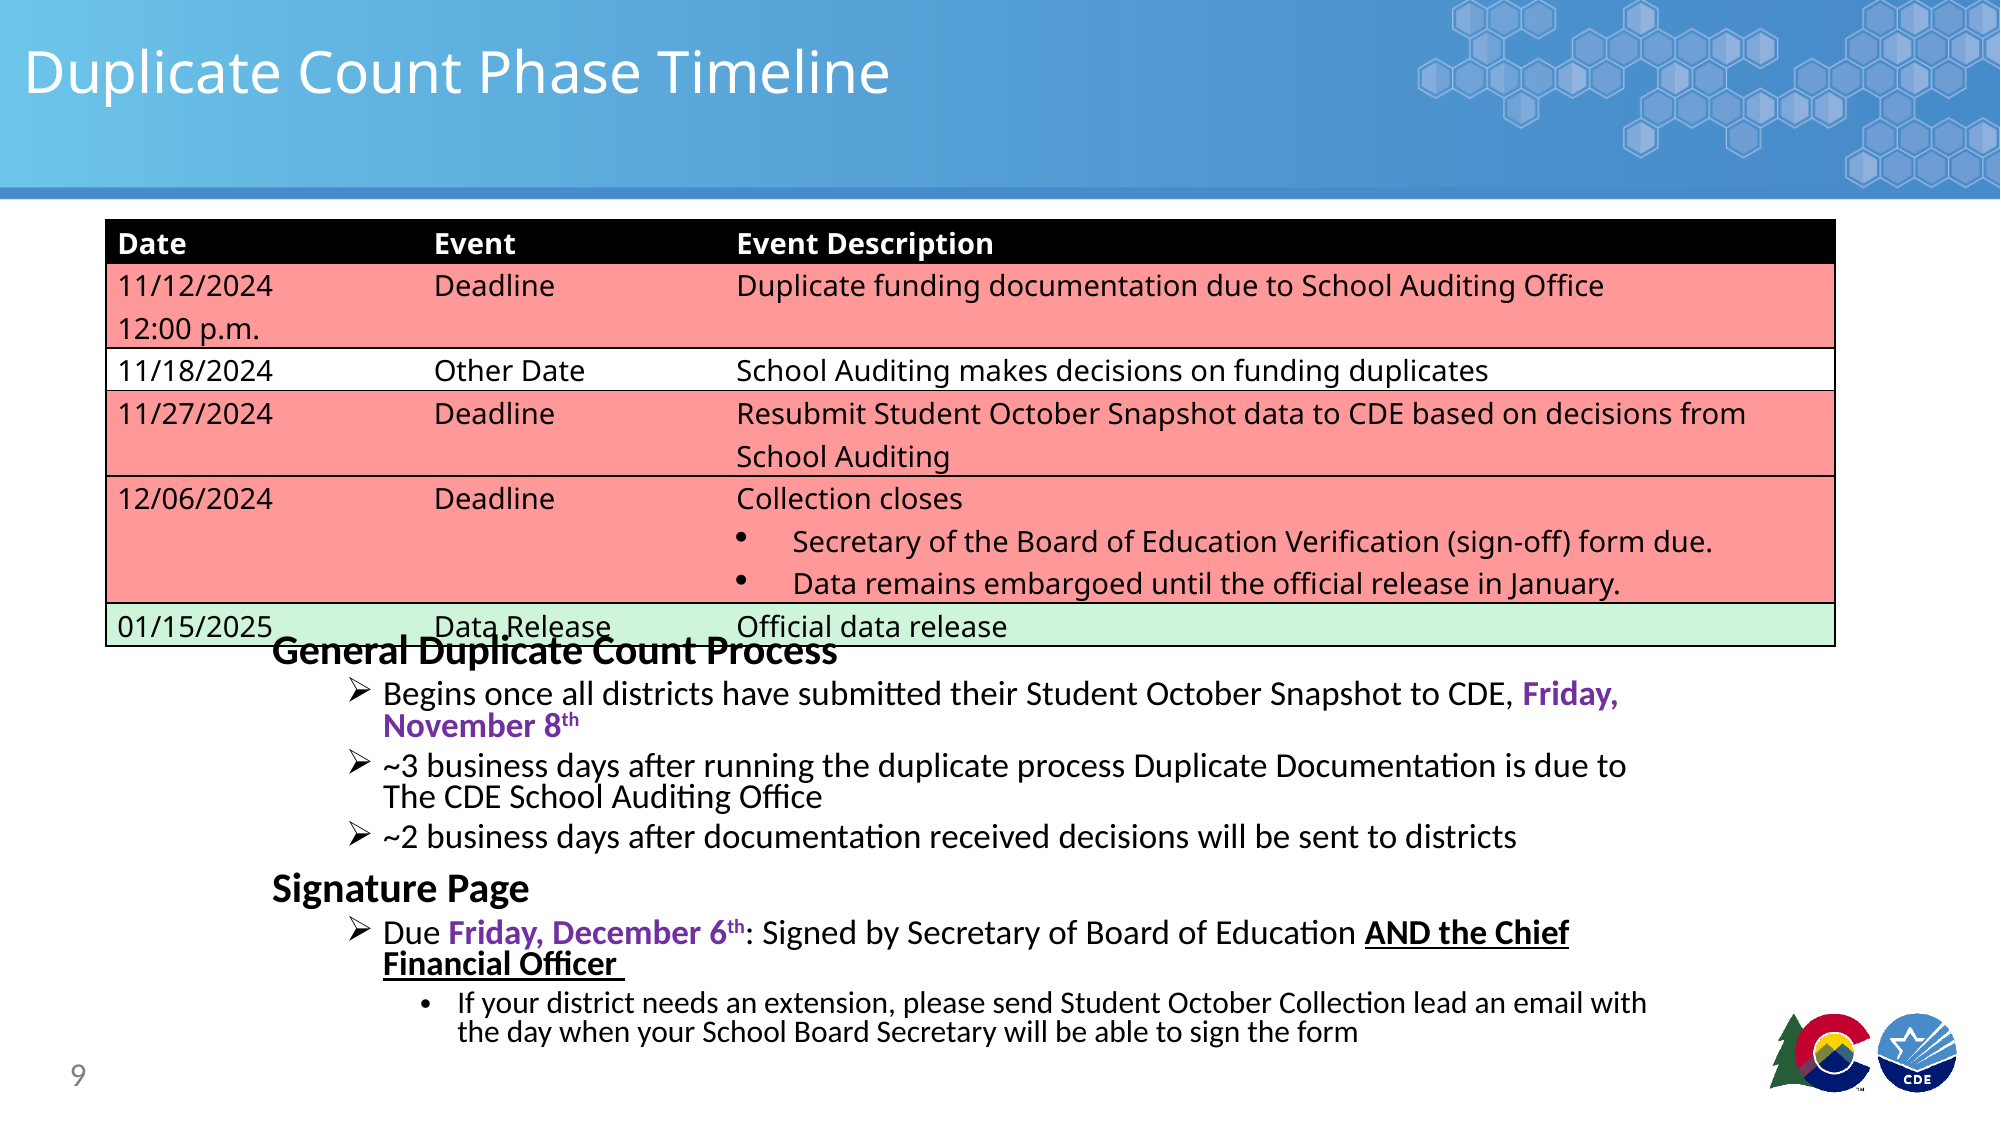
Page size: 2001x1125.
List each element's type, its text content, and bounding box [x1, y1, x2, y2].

table_header Date [107, 221, 422, 262]
table_cell Deadline [422, 391, 725, 475]
table_cell 11/18/2024 [107, 349, 422, 390]
list General Duplicate Count Process Begins once all districts have submitted their Student October Snapshot to CDE, Friday, November 8th ~3 business days after running the duplicate process Duplicate Documentation is due to The CDE School Auditing Office ~2 business days after documentation received decisions will be sent to districts Signature Page Due Friday, December 6th: Signed by Secretary of Board of Education AND the Chief Financial Officer If your district needs an extension, please send Student October Collection lead an email with the day when your School Board Secretary will be able to sign the form [272, 634, 1669, 1055]
table_cell Duplicate funding documentation due to School Auditing Office [725, 264, 1834, 347]
table_header Event Description [725, 221, 1834, 262]
table_cell Data Release [422, 604, 725, 634]
table_cell 11/27/2024 [107, 391, 422, 475]
table_cell 11/12/2024 12:00 p.m. [107, 264, 422, 347]
table_cell Collection closes Secretary of the Board of Education Verification (sign-off) form due. Data remains embargoed until the official release in January. [725, 477, 1834, 602]
table_cell 12/06/2024 [107, 477, 422, 602]
table_cell Resubmit Student October Snapshot data to CDE based on decisions from School Auditing [725, 391, 1834, 475]
table_cell Other Date [422, 349, 725, 390]
table_header Event [422, 221, 725, 262]
slide_number 9 [54, 1042, 505, 1103]
table_cell Deadline [422, 264, 725, 347]
table_cell Deadline [422, 477, 725, 602]
title Duplicate Count Phase Timeline [23, 43, 1221, 168]
table_cell School Auditing makes decisions on funding duplicates [725, 349, 1834, 390]
picture [0, 0, 2000, 200]
table_cell 01/15/2025 [107, 604, 422, 645]
table_cell Official data release [725, 604, 1834, 645]
picture [1768, 1012, 1957, 1093]
